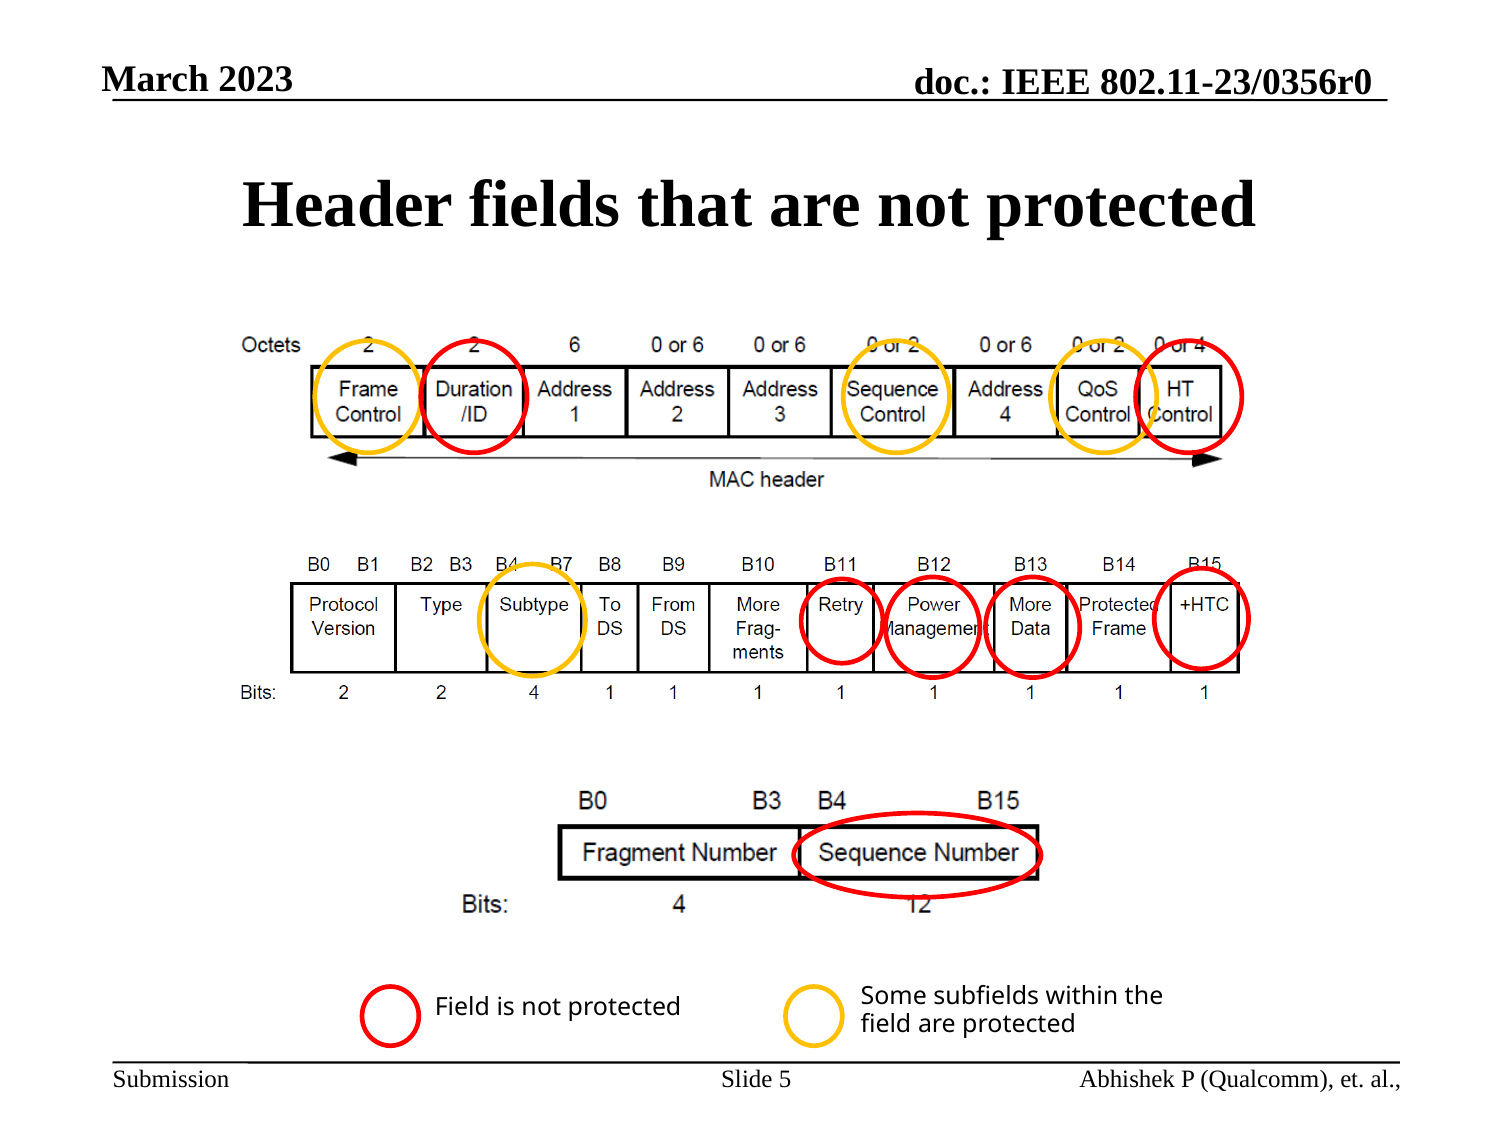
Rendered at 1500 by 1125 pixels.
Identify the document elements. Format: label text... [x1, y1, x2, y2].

text_box [1240, 375, 1244, 419]
picture [235, 327, 1237, 491]
text_box [359, 984, 421, 1048]
footer Abhishek P (Qualcomm), et. al., [949, 1061, 1402, 1093]
title Header fields that are not protected [112, 112, 1388, 288]
picture [226, 551, 1248, 712]
text_box [783, 984, 845, 1048]
picture [451, 775, 1059, 935]
text_box Field is not protected [434, 992, 682, 1022]
slide_number Slide 5 [712, 1061, 801, 1093]
text_box Some subfields within the field are protected [860, 981, 1171, 1039]
